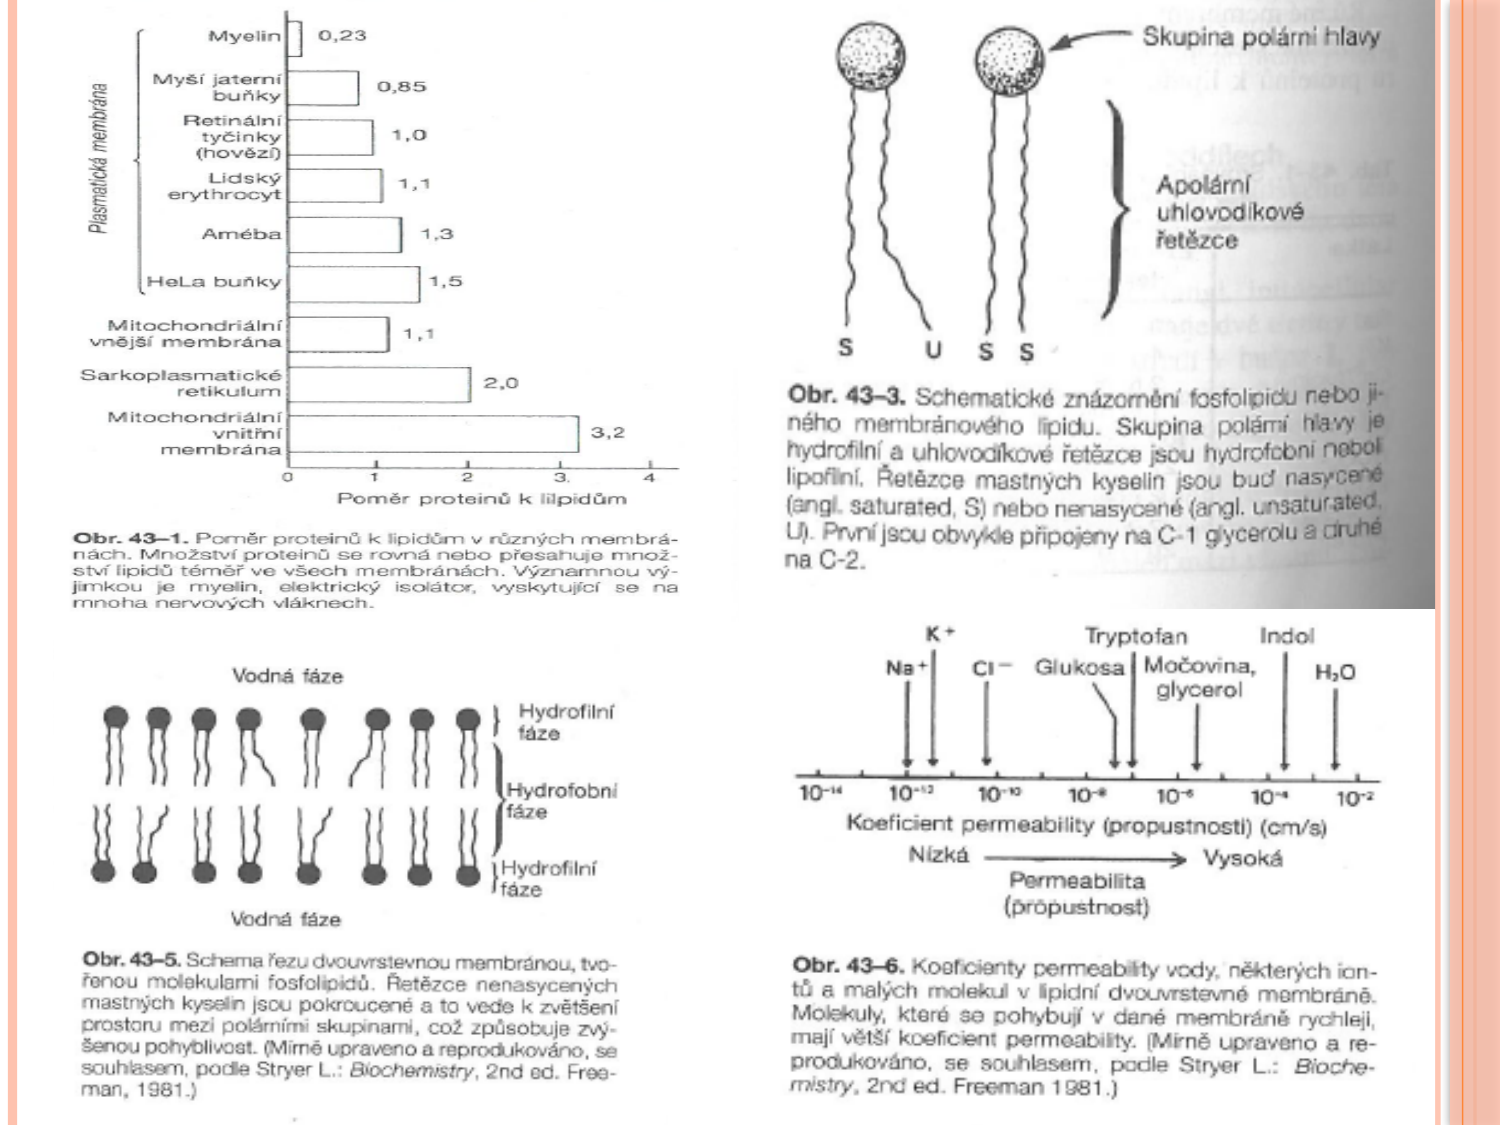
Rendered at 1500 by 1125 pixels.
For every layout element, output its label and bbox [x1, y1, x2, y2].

picture [52, 640, 668, 1125]
list [761, 0, 1436, 607]
picture [761, 609, 1436, 1125]
picture [52, 0, 739, 623]
